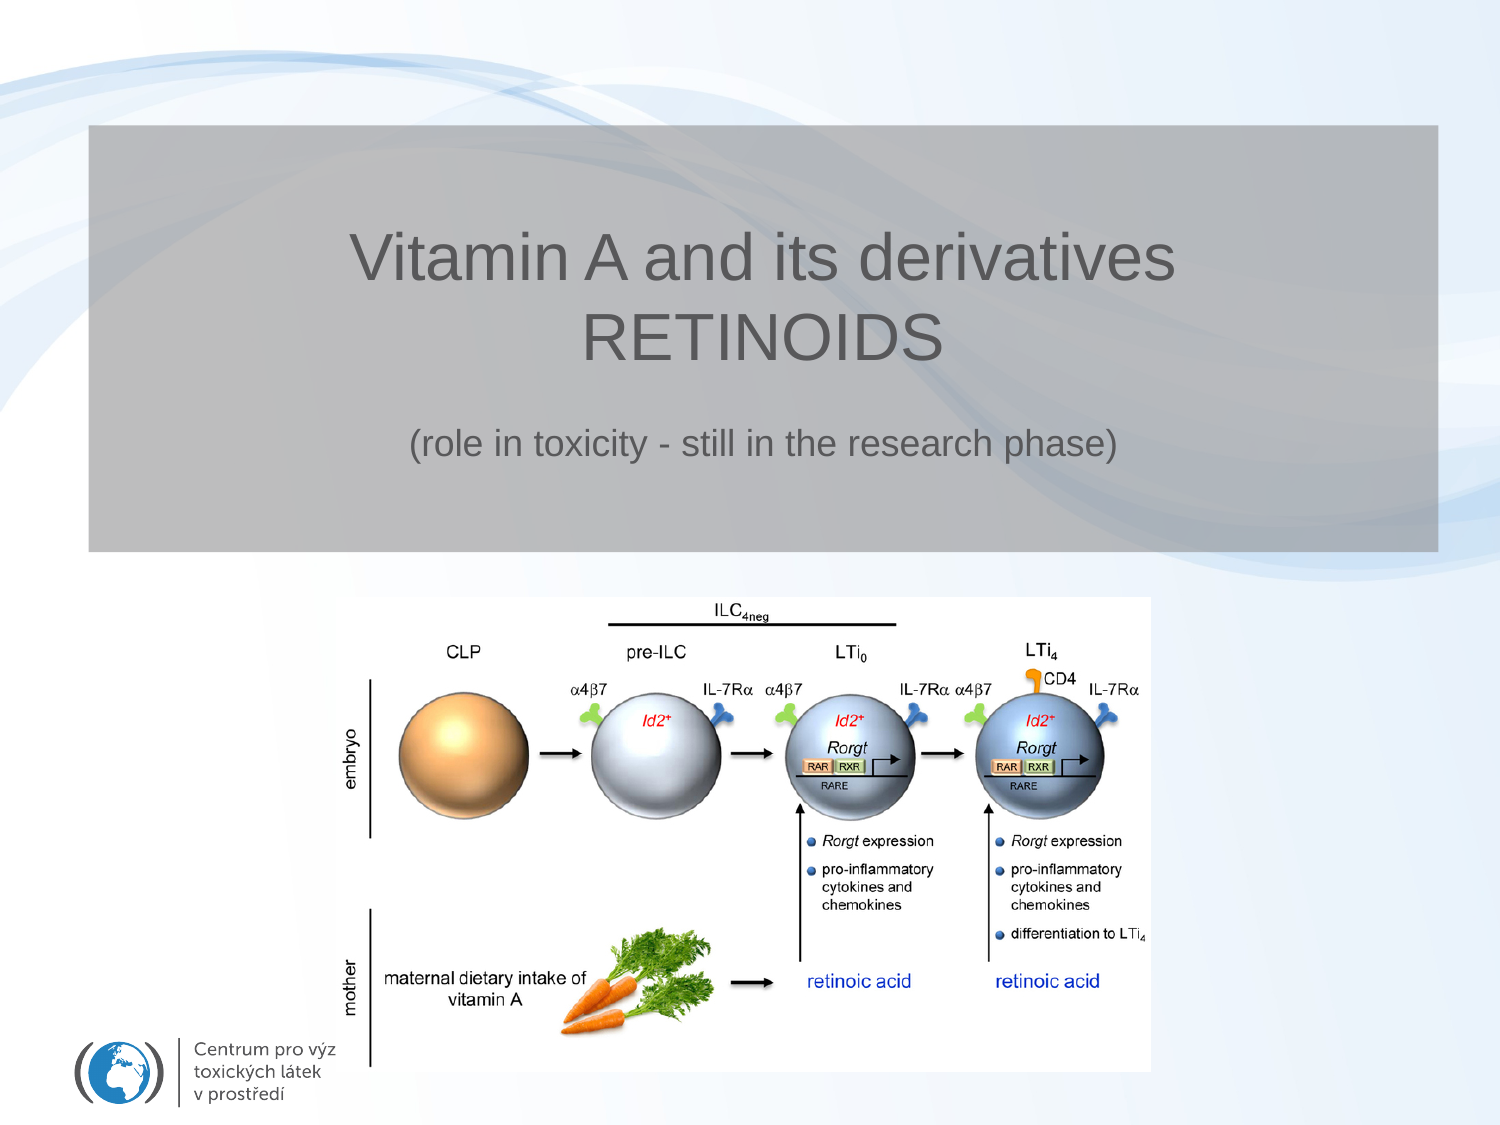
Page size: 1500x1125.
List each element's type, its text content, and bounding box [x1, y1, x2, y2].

picture [0, 0, 1500, 1125]
title Vitamin A and its derivatives RETINOIDS (role in toxicity - still in the research phase) [88, 125, 1439, 553]
